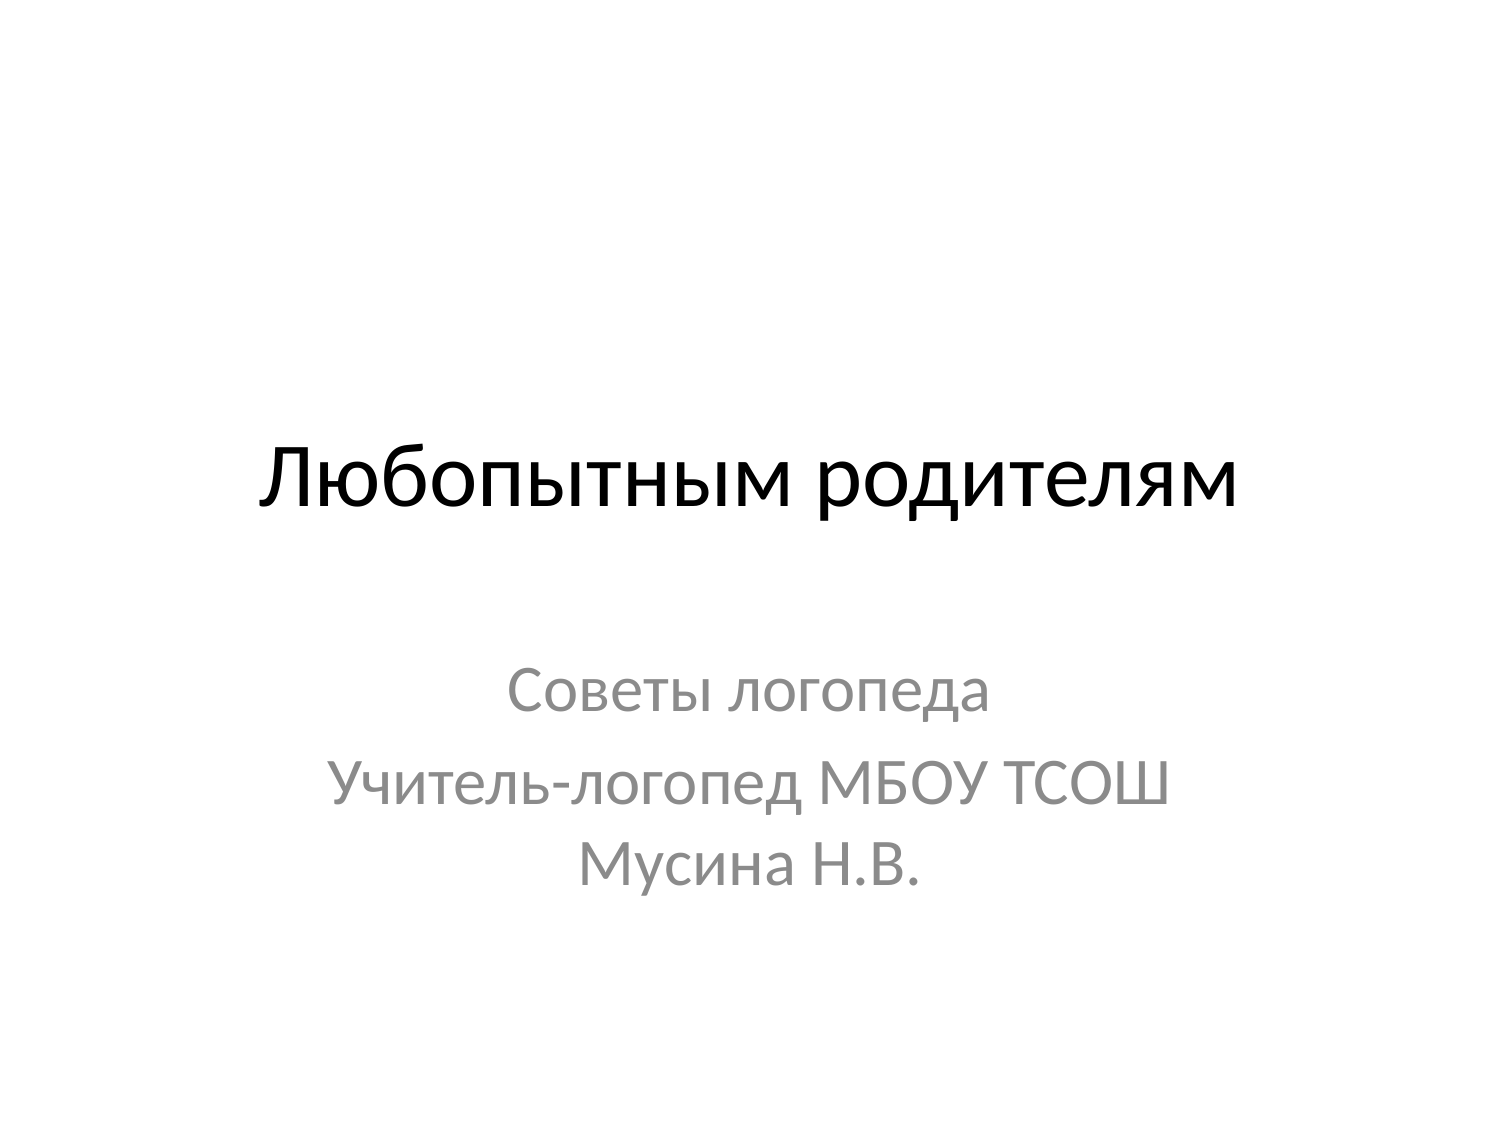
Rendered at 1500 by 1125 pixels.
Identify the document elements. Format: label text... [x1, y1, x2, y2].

subtitle Советы логопеда Учитель-логопед МБОУ ТСОШ Мусина Н.В. [225, 637, 1275, 925]
title Любопытным родителям [112, 349, 1388, 591]
